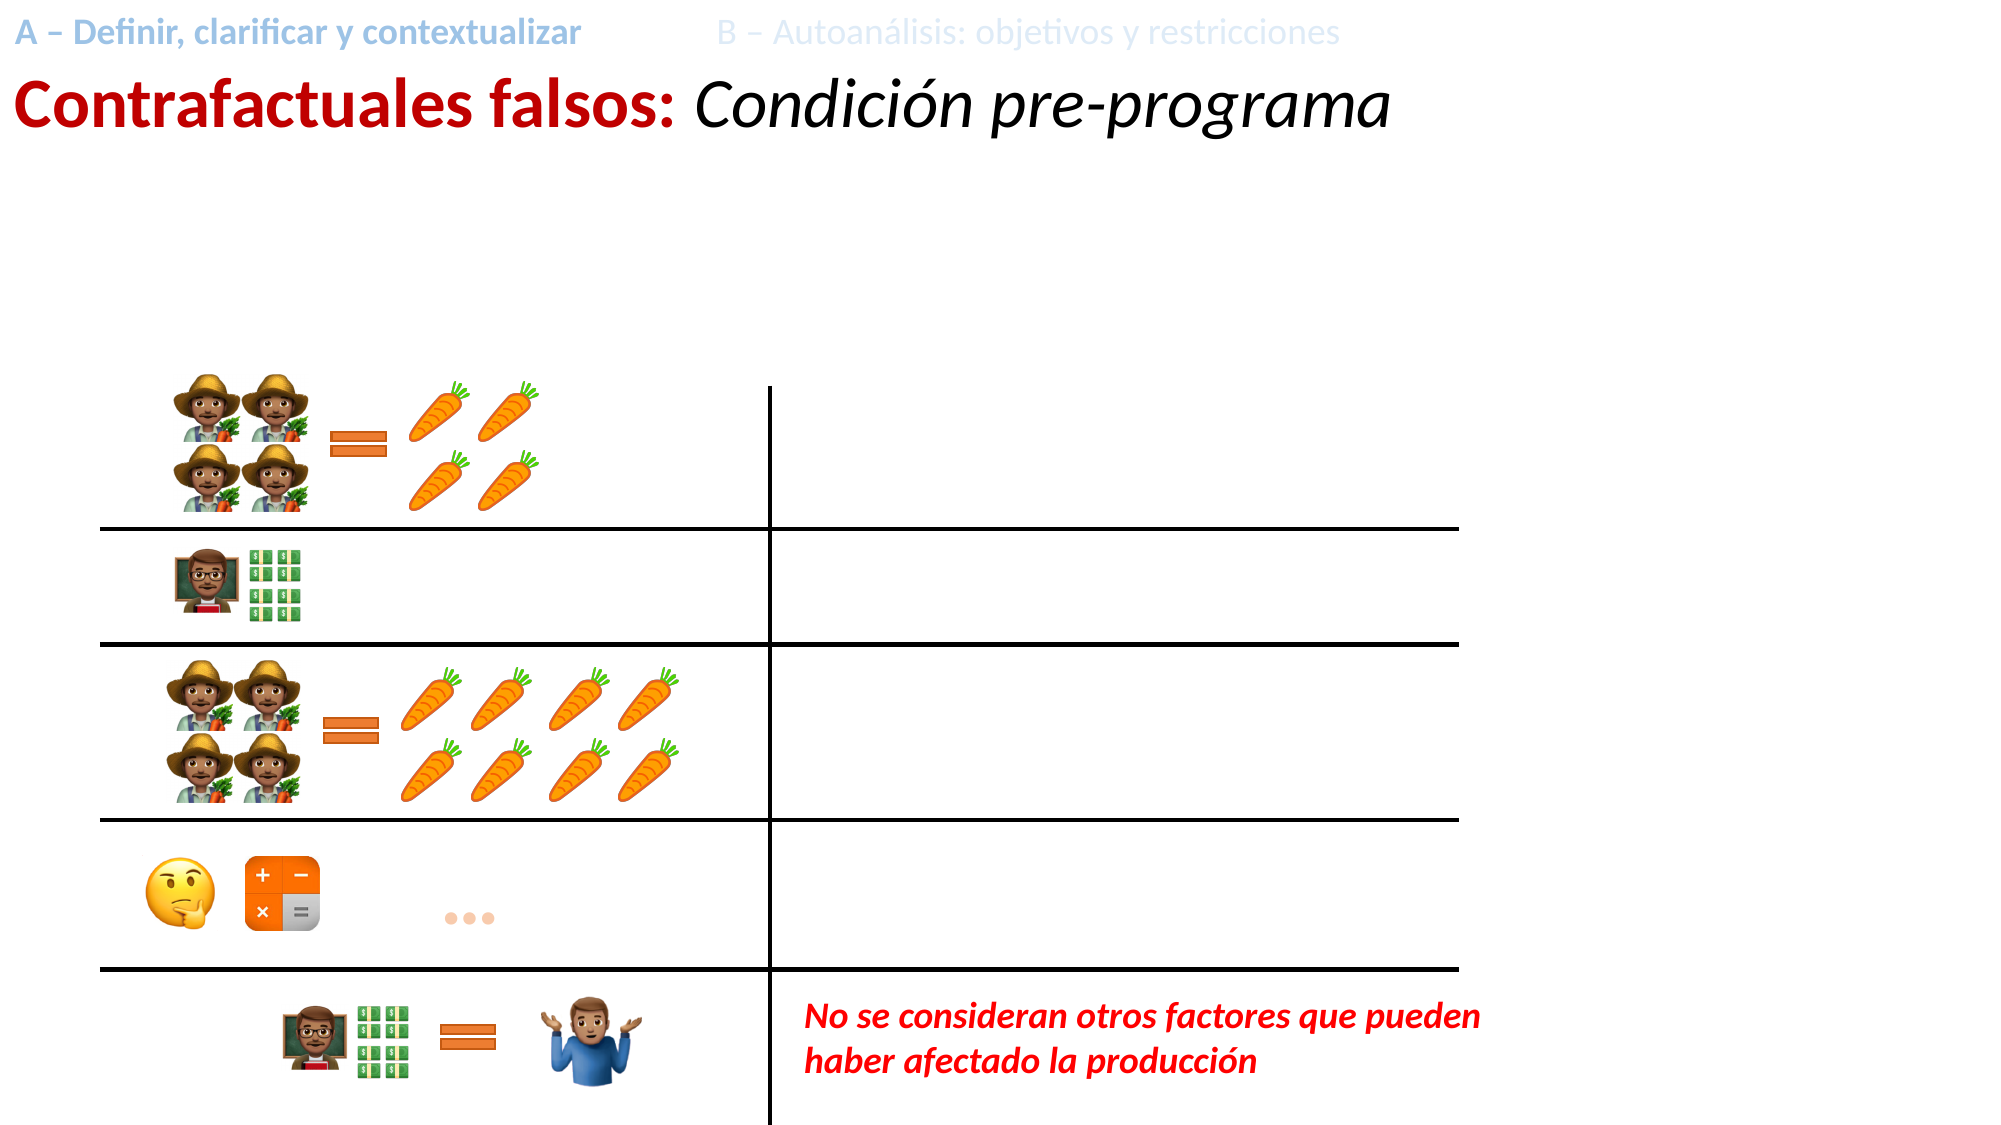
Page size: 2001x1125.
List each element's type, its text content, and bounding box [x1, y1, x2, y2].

text_box Contrafactuales falsos: Condición pre-programa [0, 60, 2000, 149]
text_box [173, 374, 539, 512]
text_box A – Definir, clarificar y contextualizar B – Autoanálisis: objetivos y restricciones [0, 0, 2000, 60]
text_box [173, 543, 301, 625]
picture [541, 987, 642, 1089]
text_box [142, 833, 515, 950]
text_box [165, 660, 679, 804]
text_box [281, 1000, 505, 1082]
text_box No se consideran otros factores que pueden haber afectado la producción [789, 983, 1790, 1089]
